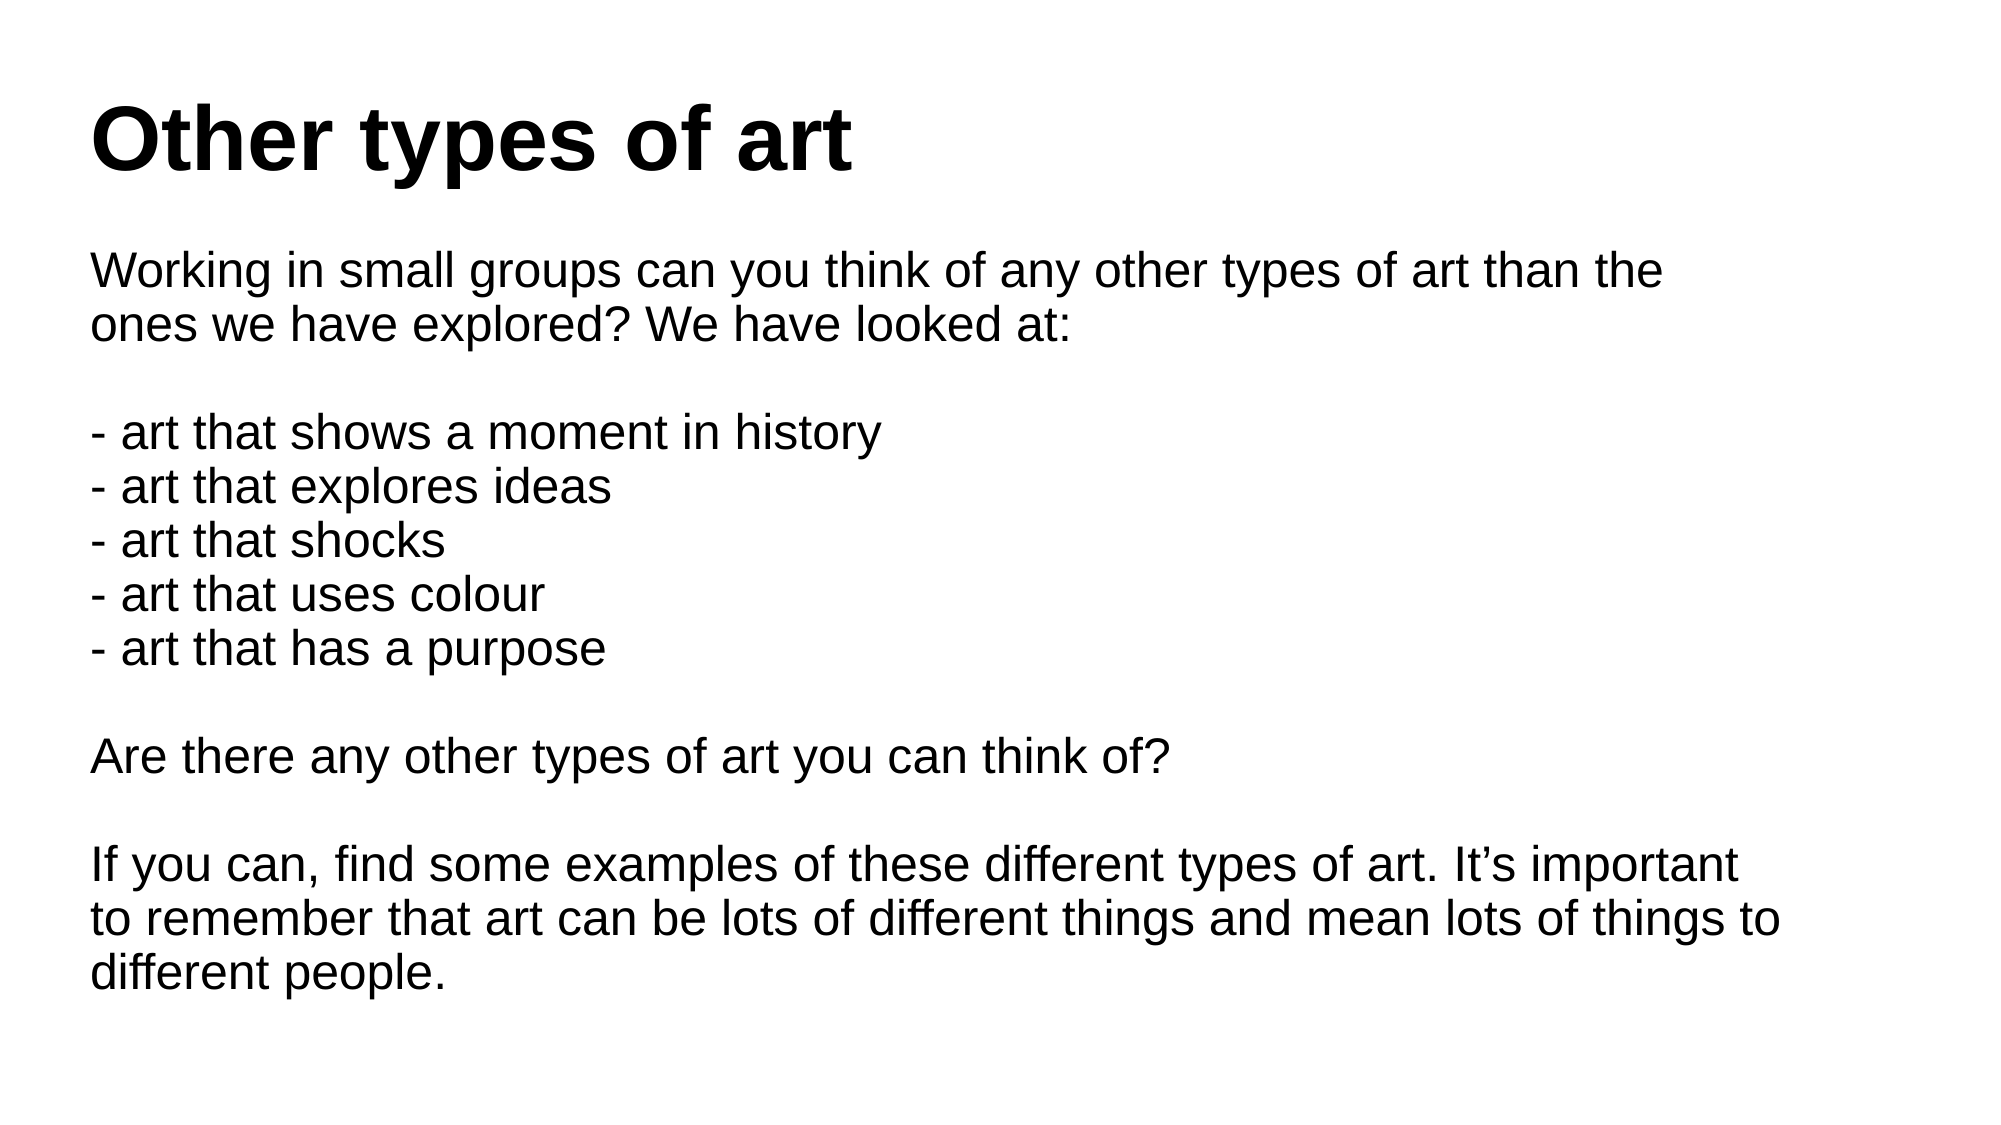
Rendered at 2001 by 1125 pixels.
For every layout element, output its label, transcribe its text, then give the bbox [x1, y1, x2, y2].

title Other types of art Working in small groups can you think of any other types of art than the ones we have explored? We have looked at: - art that shows a moment in history - art that explores ideas - art that shocks - art that uses colour - art that has a purpose Are there any other types of art you can think of? If you can, find some examples of these different types of art. It’s important to remember that art can be lots of different things and mean lots of things to different people. [75, 505, 1800, 646]
